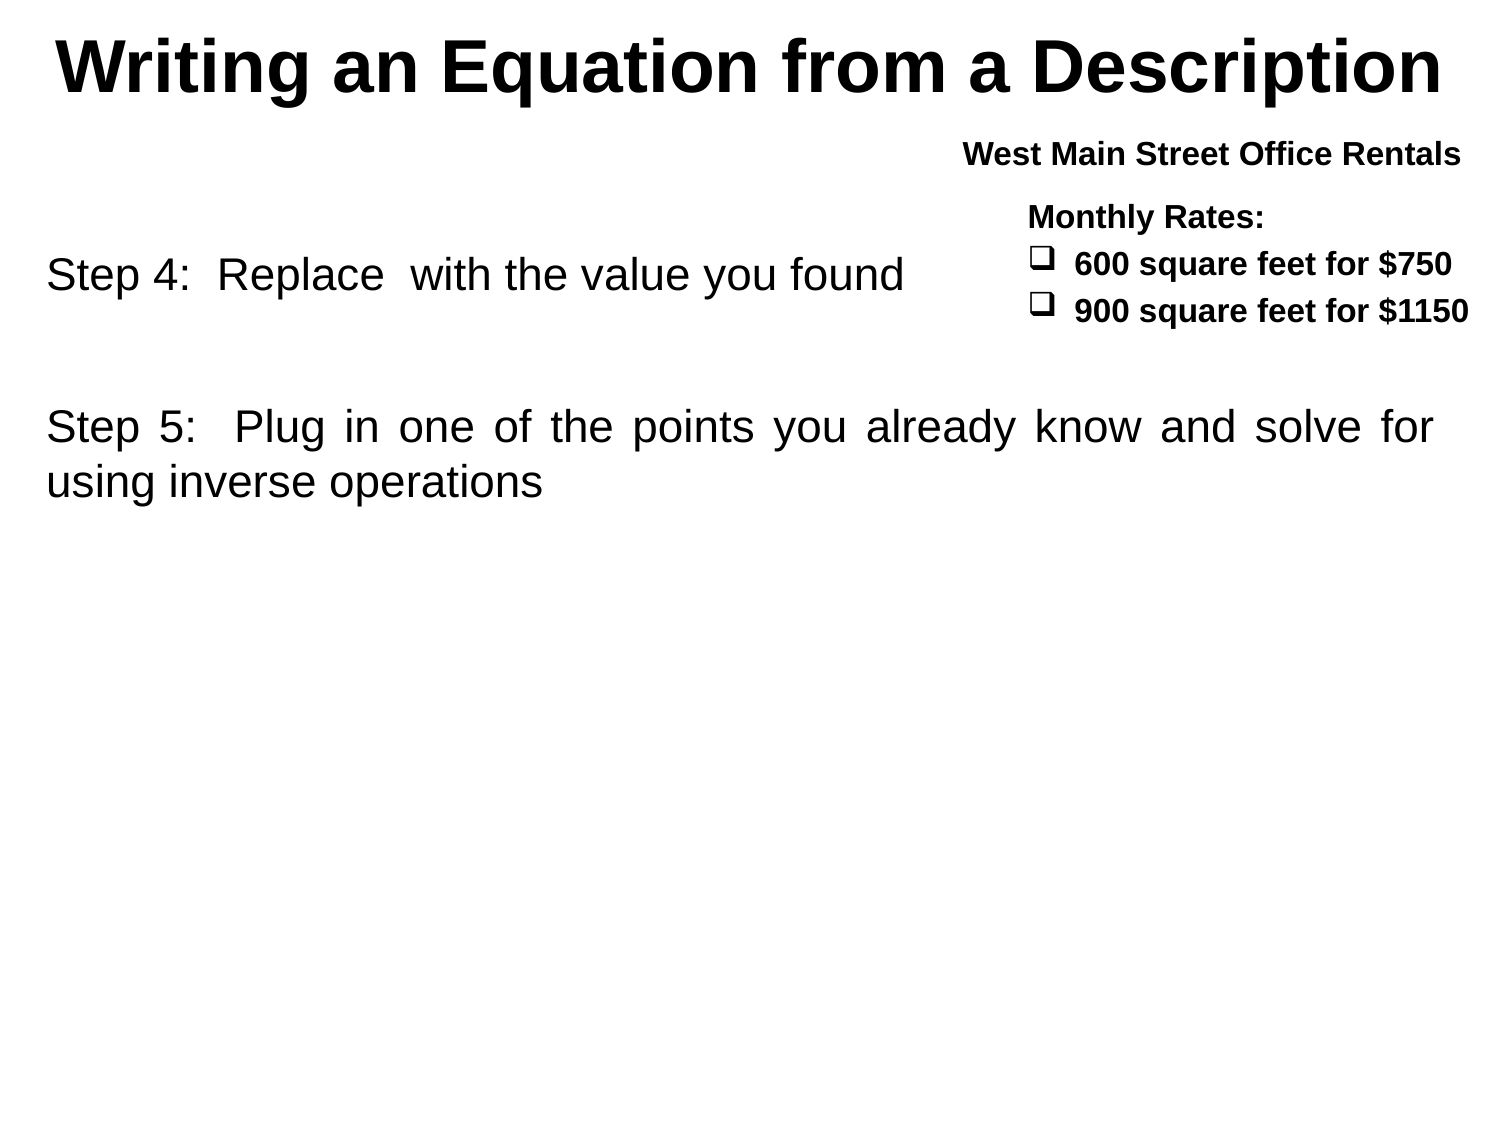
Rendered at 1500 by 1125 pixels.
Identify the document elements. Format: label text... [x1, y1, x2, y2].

text_box West Main Street Office Rentals Monthly Rates: 600 square feet for $750 900 square feet for $1150 [937, 124, 1488, 338]
text_box Writing an Equation from a Description [0, 0, 1500, 125]
